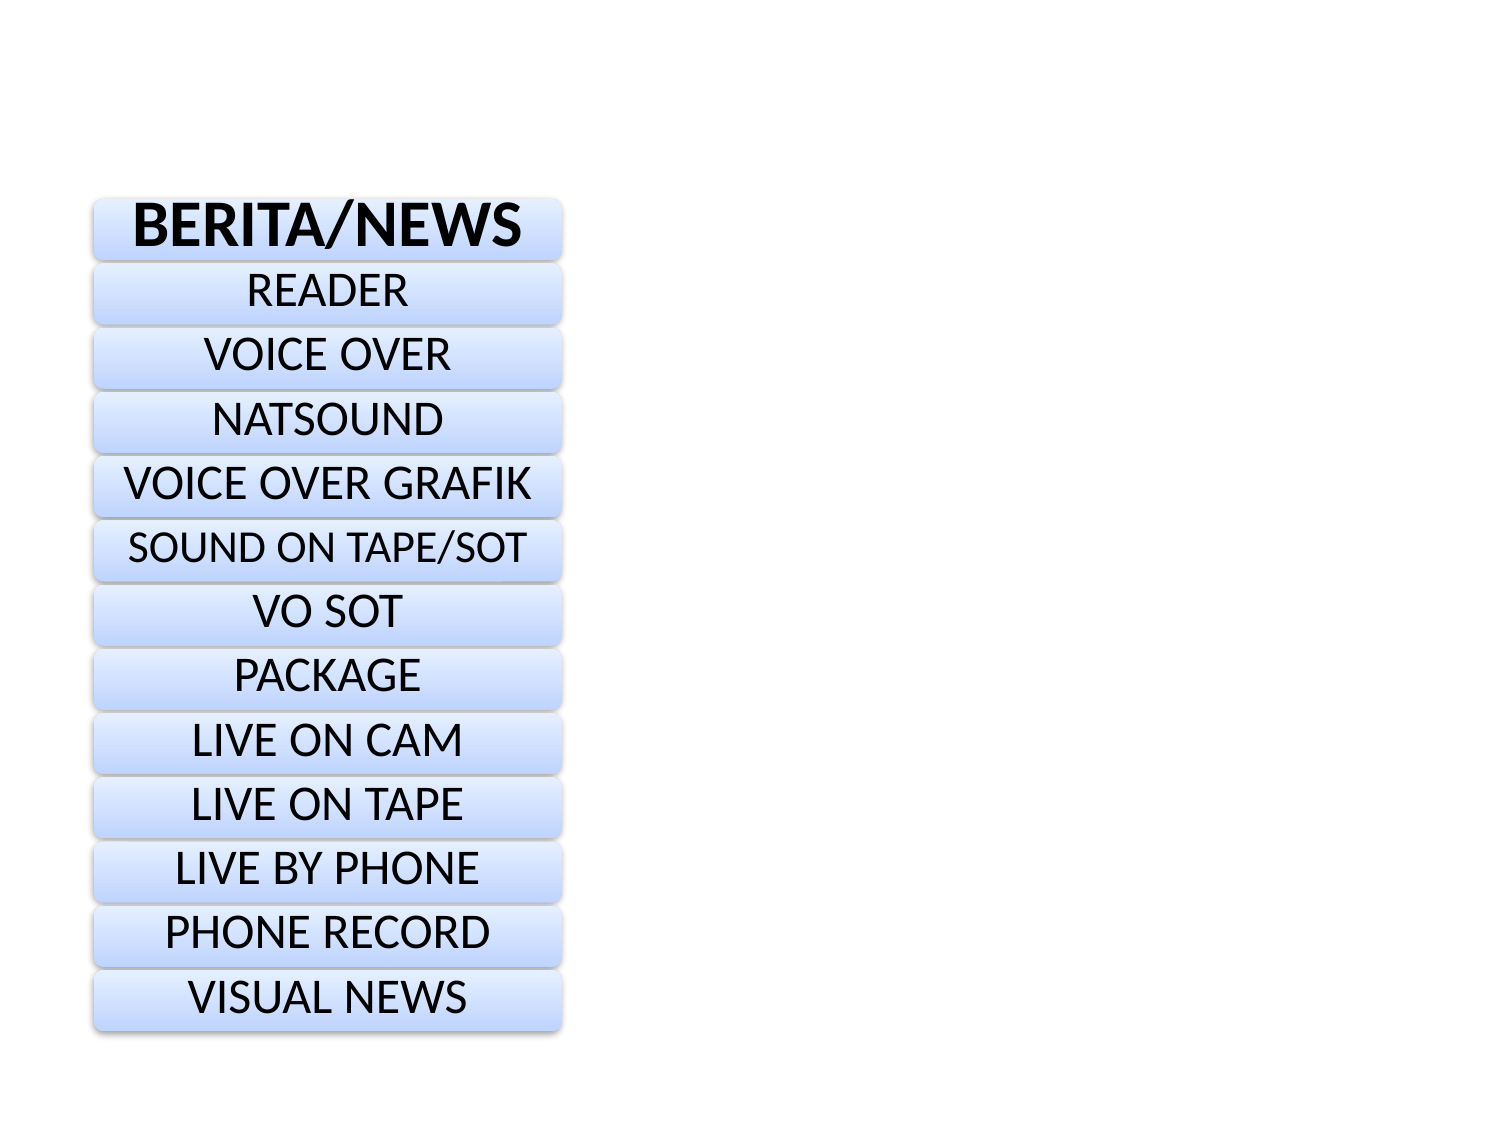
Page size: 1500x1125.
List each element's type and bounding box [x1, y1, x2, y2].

text_box [93, 198, 1395, 1032]
